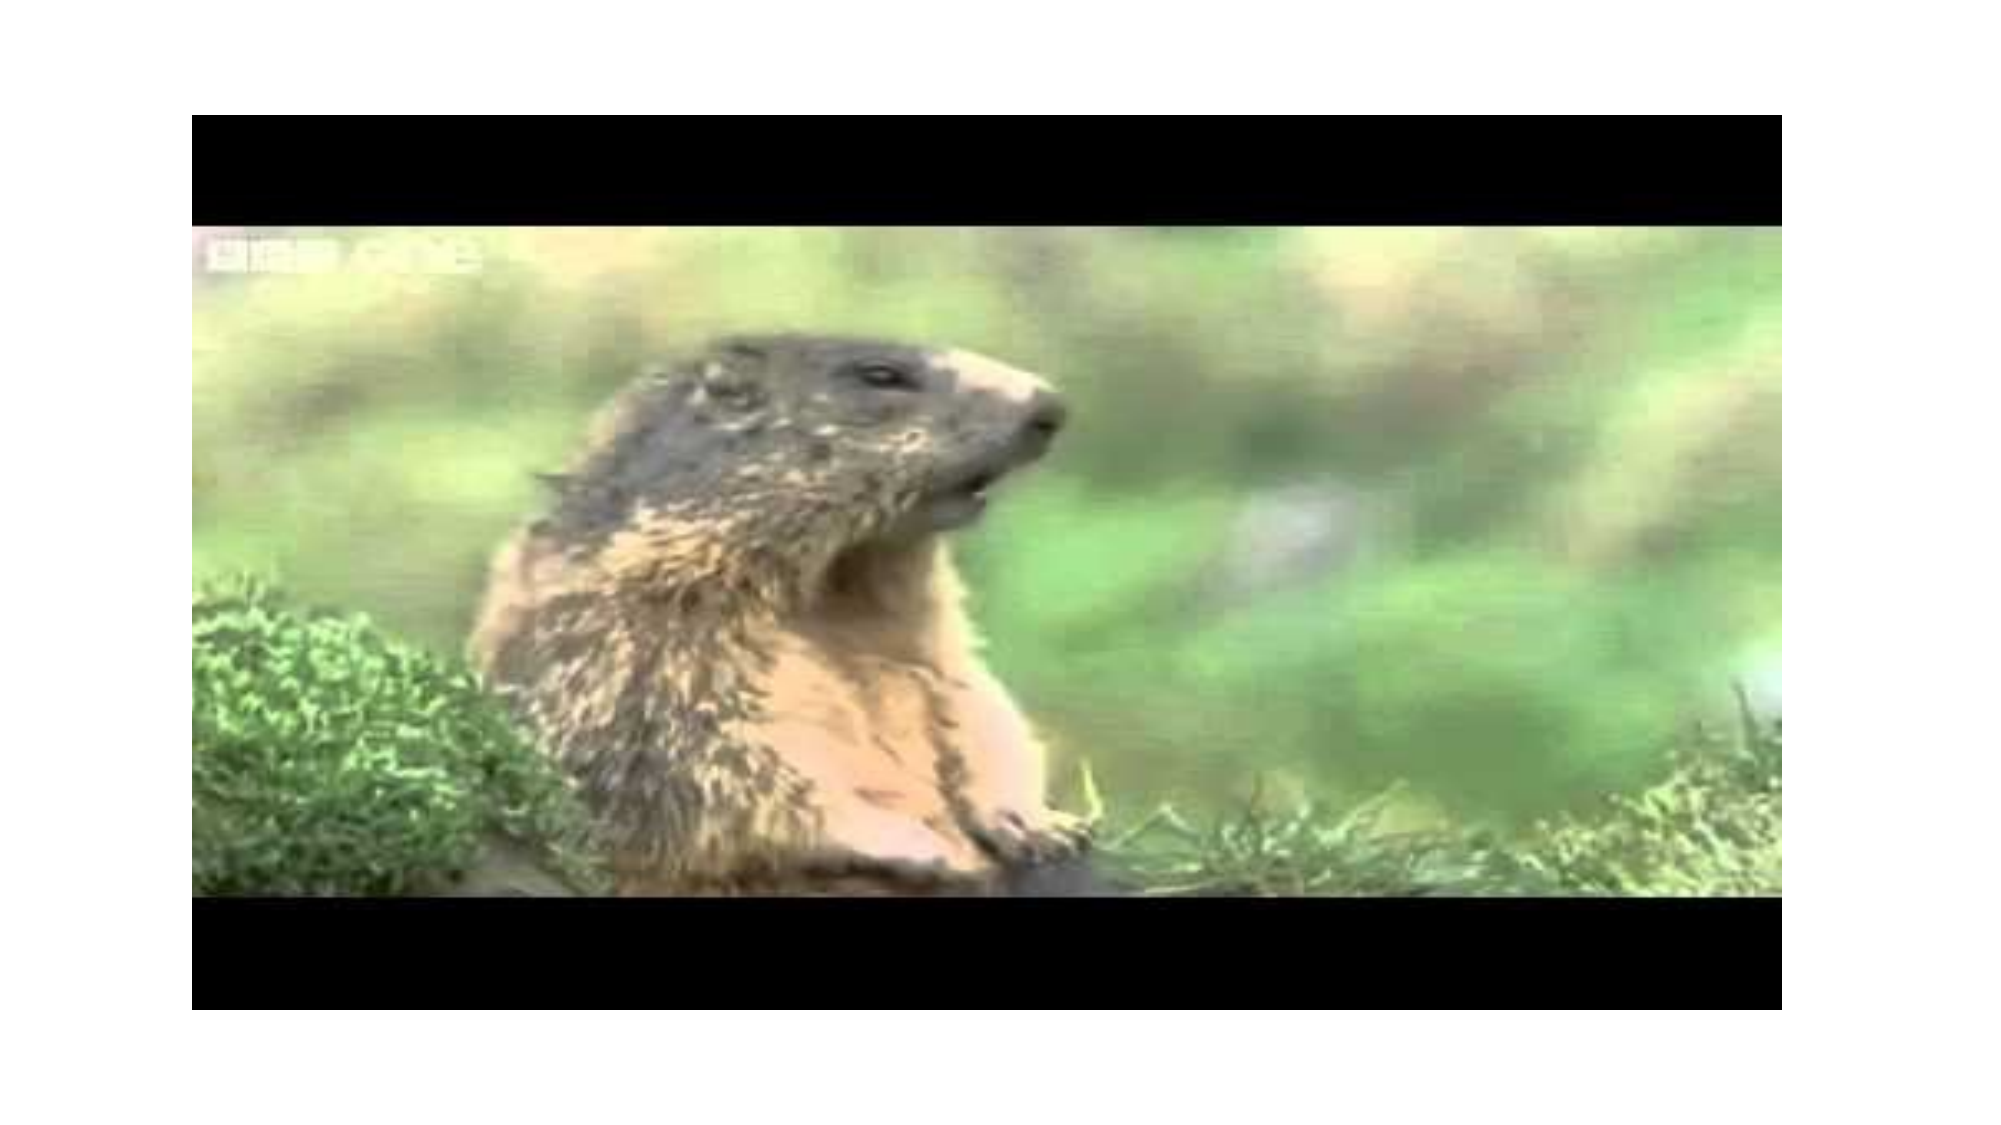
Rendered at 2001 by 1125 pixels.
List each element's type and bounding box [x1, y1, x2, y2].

list [191, 114, 1783, 1010]
